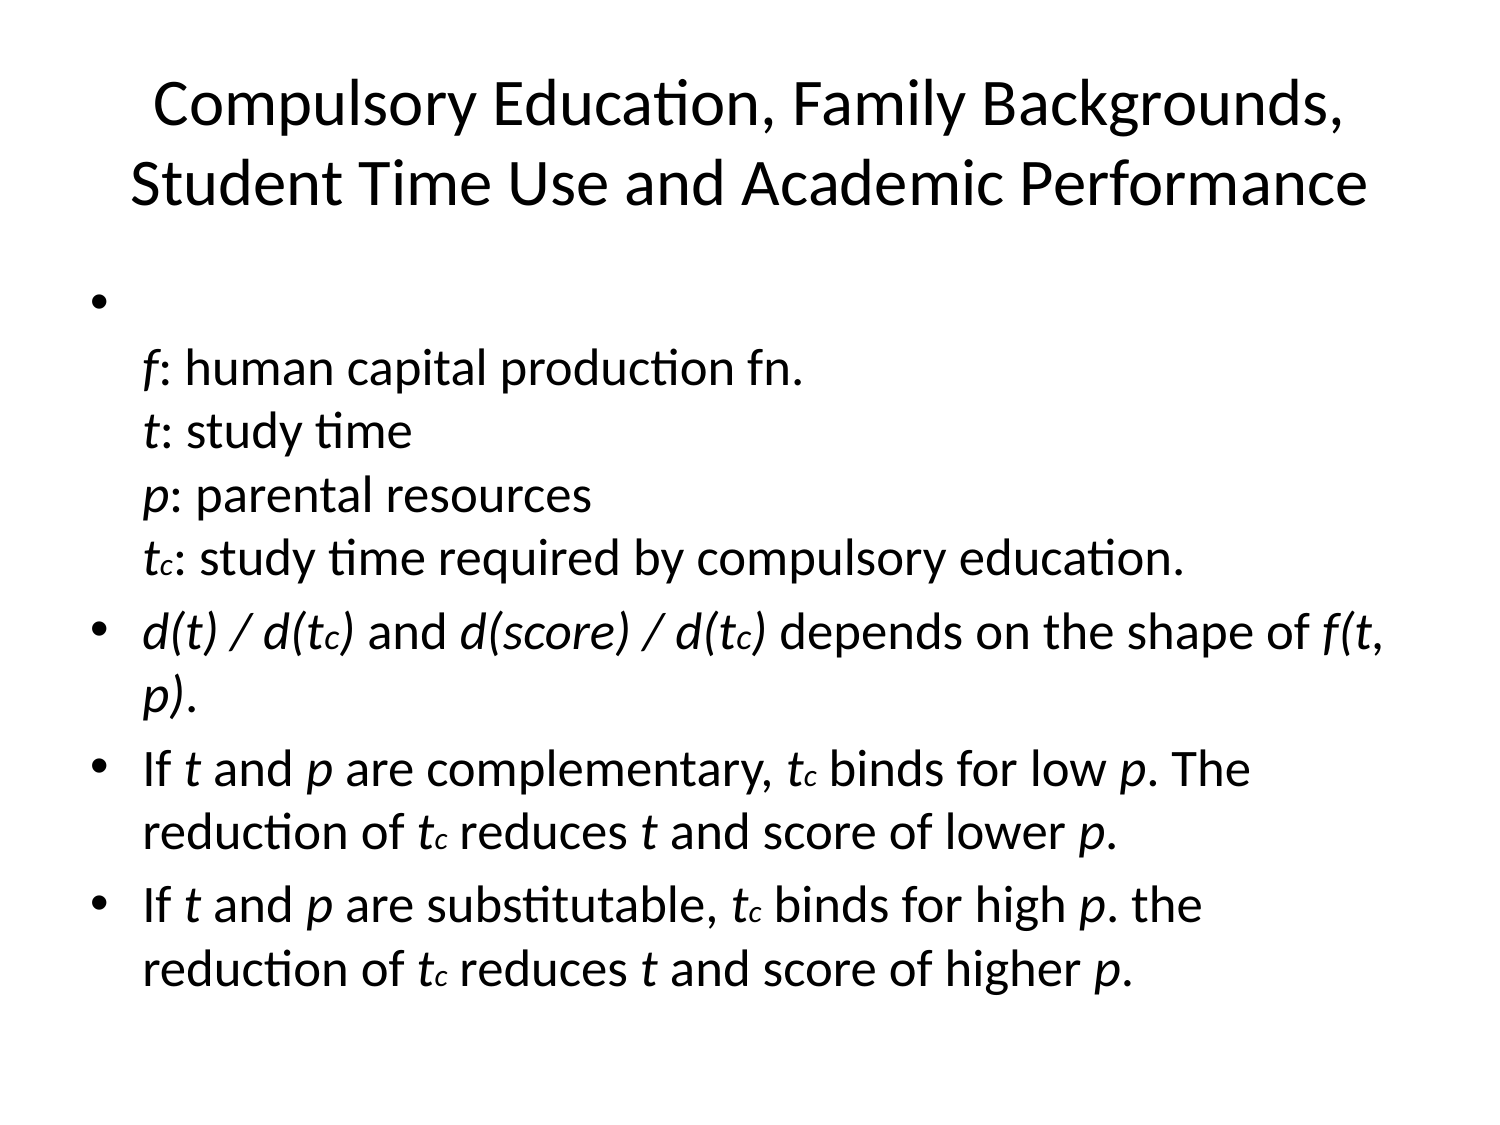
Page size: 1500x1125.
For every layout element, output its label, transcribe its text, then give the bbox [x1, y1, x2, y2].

title Compulsory Education, Family Backgrounds, Student Time Use and Academic Performance [75, 45, 1425, 233]
